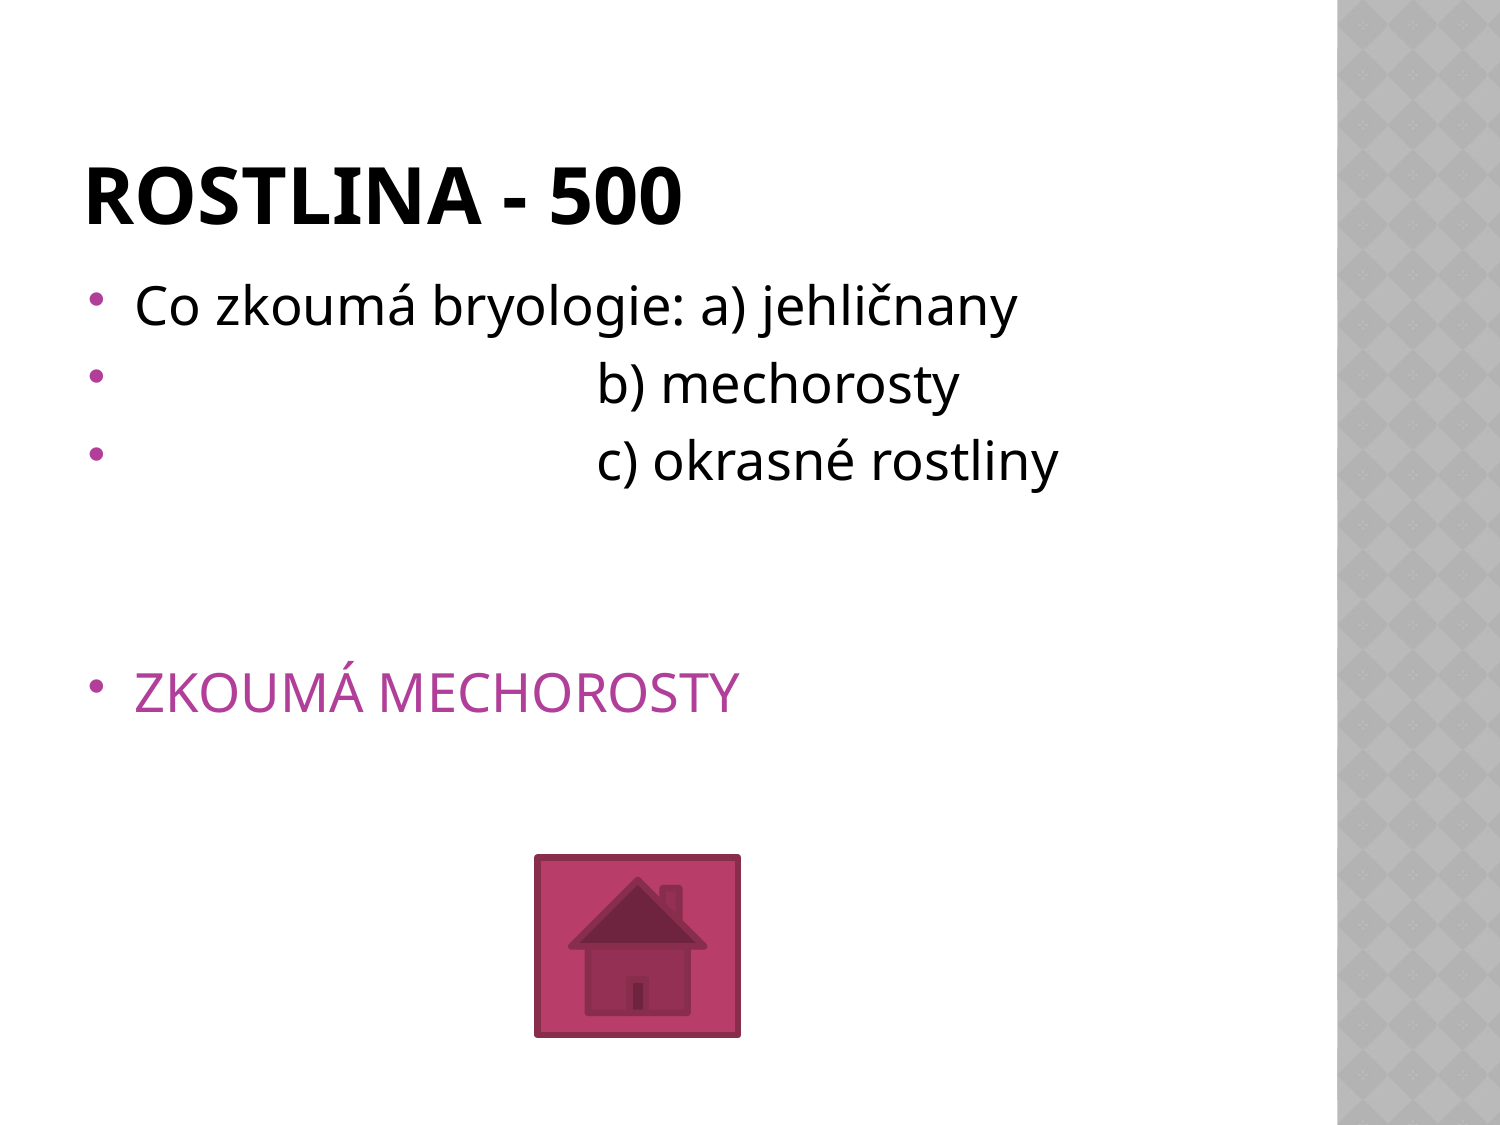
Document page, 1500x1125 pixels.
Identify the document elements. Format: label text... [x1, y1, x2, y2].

list Co zkoumá bryologie: a) jehličnany b) mechorosty c) okrasné rostliny ZKOUMÁ MECHOROSTY [75, 264, 1263, 1059]
text_box [534, 854, 741, 1038]
title Rostlina - 500 [75, 52, 1263, 240]
